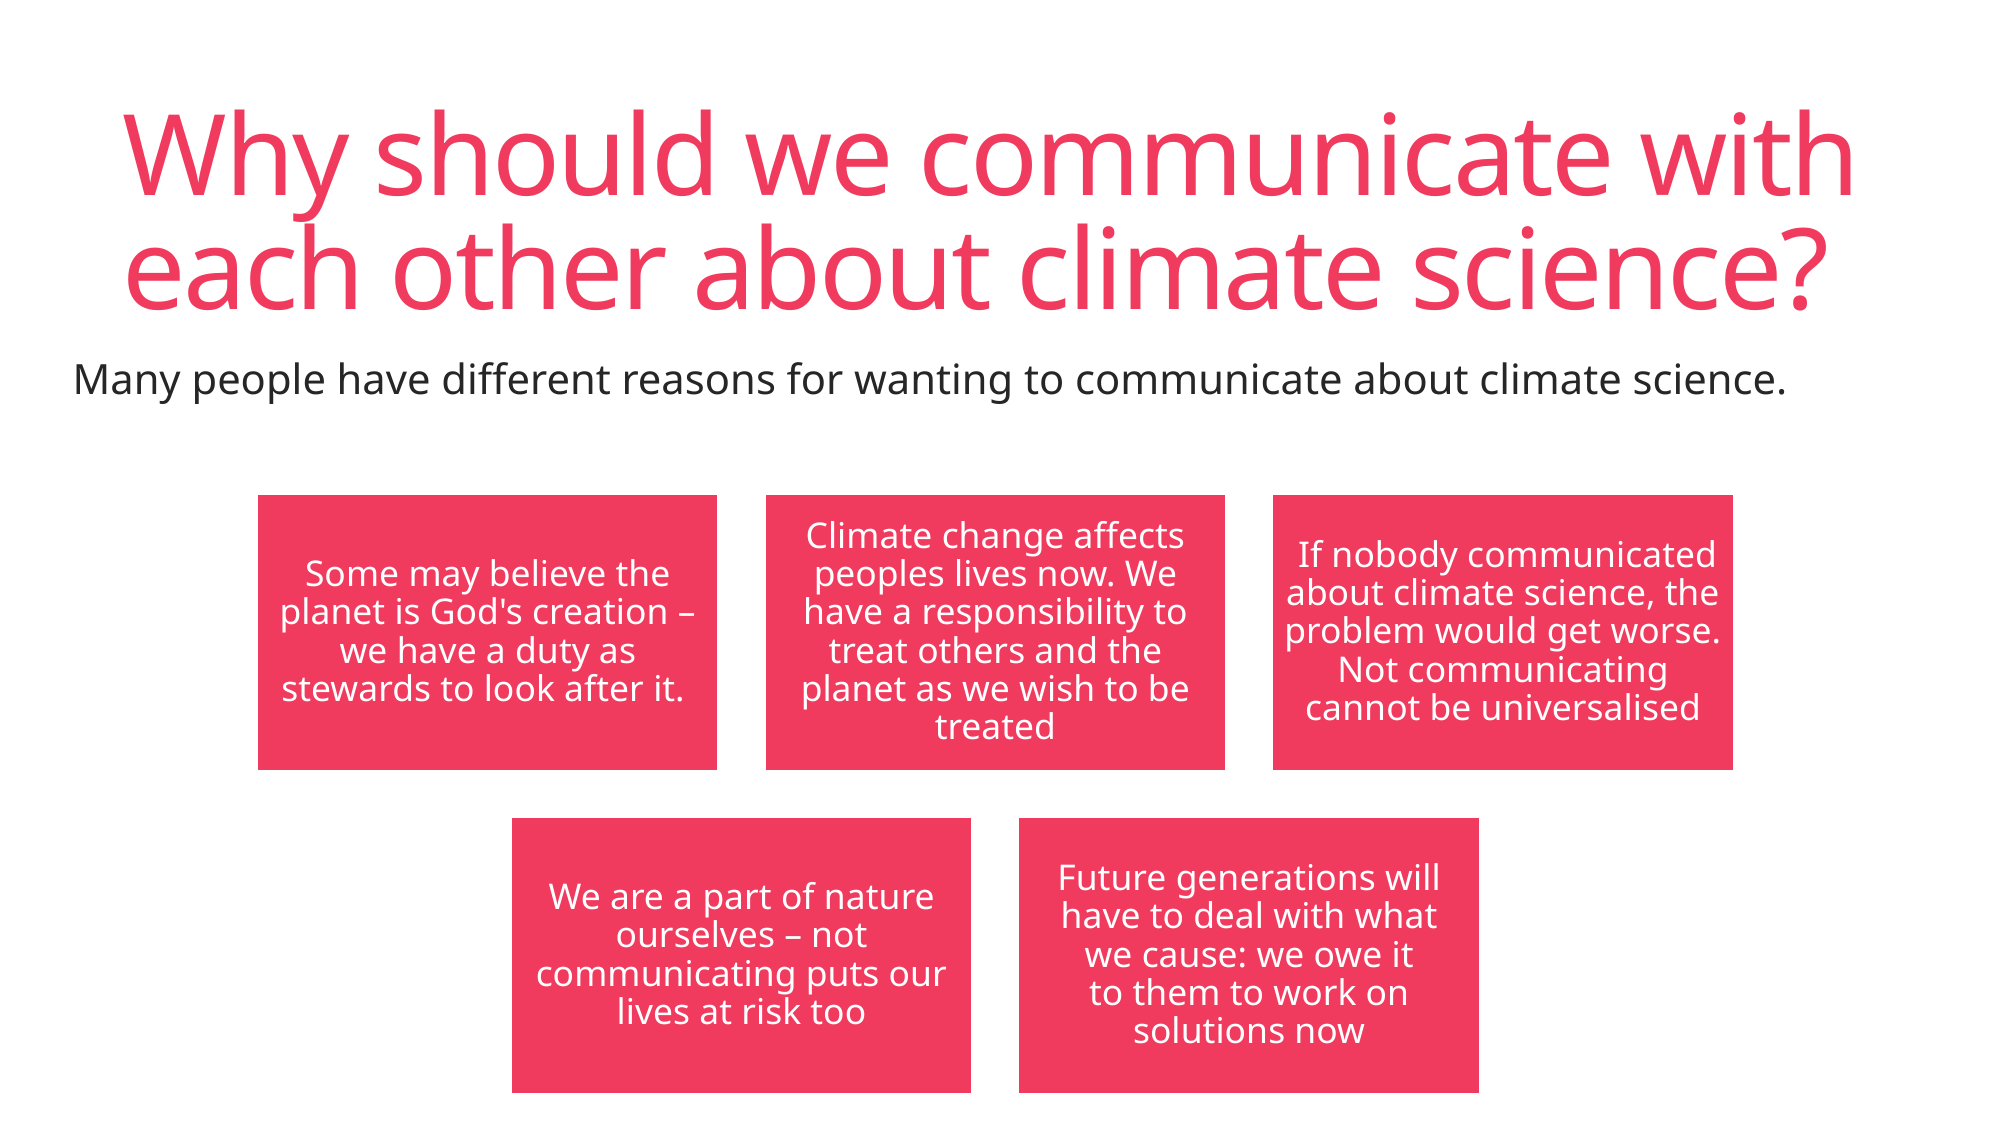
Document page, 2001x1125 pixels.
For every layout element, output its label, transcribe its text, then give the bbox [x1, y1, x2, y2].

list Many people have different reasons for wanting to communicate about climate science. [42, 352, 1976, 473]
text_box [219, 493, 1772, 1095]
title Why should we communicate with each other about climate science? [107, 81, 1875, 352]
